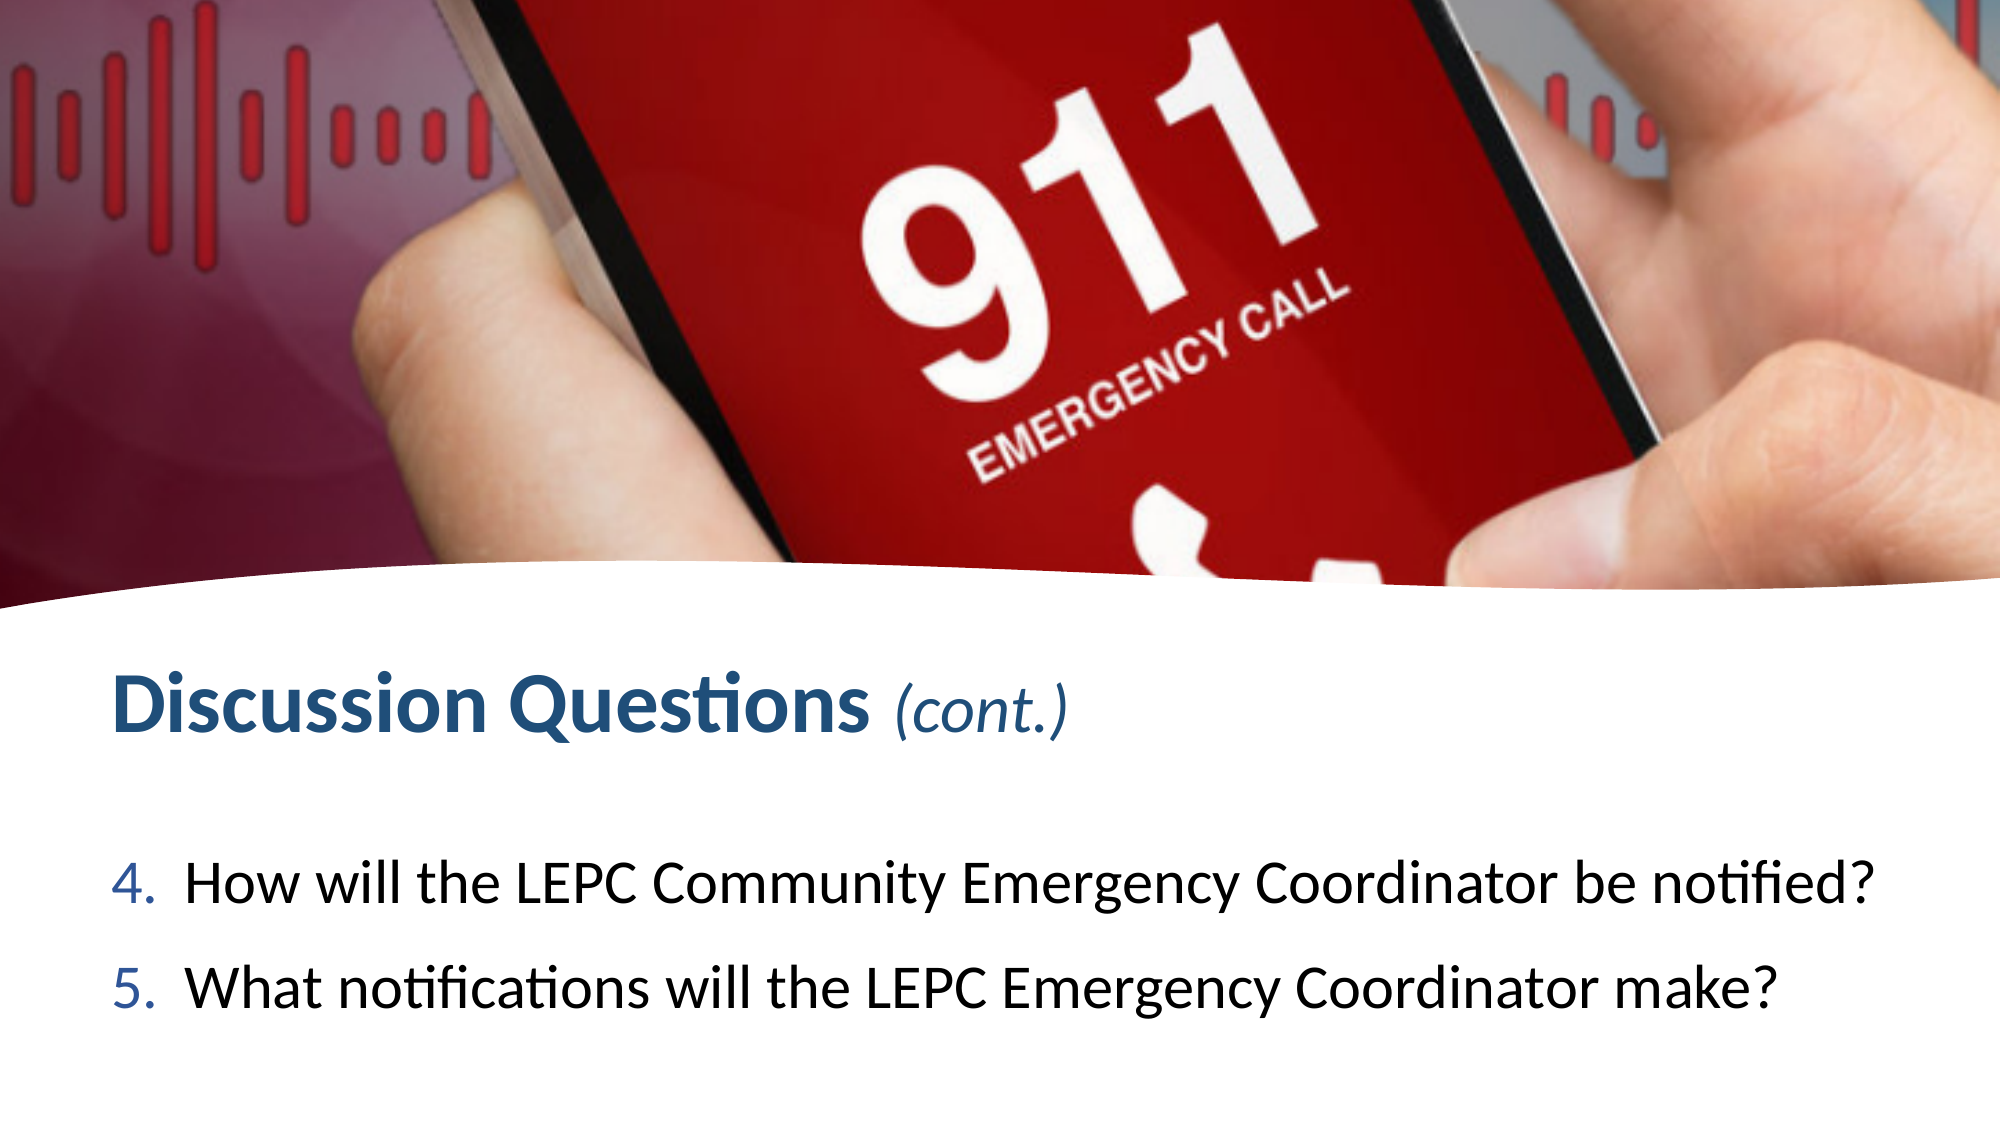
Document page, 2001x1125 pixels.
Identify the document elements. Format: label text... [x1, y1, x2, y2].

text_box Discussion Questions (cont.) How will the LEPC Community Emergency Coordinator be notified? What notifications will the LEPC Emergency Coordinator make? [96, 636, 1904, 1043]
picture [0, 0, 2000, 609]
